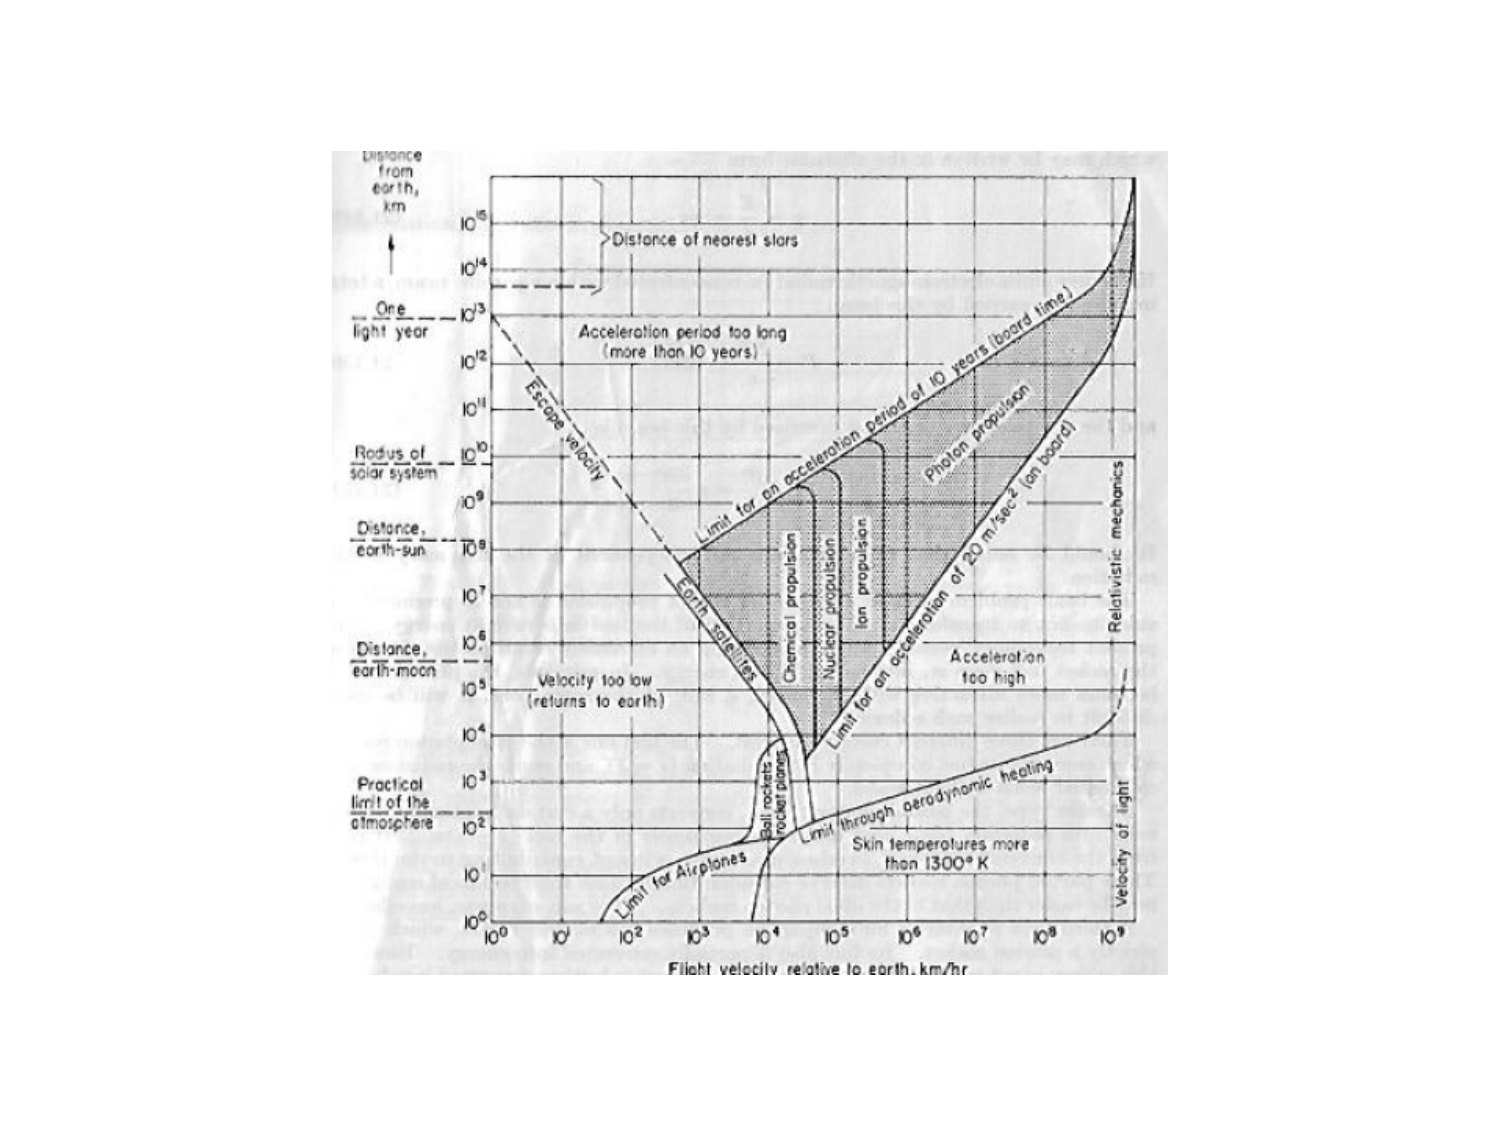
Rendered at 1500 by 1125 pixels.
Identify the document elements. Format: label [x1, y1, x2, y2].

picture [331, 150, 1169, 975]
